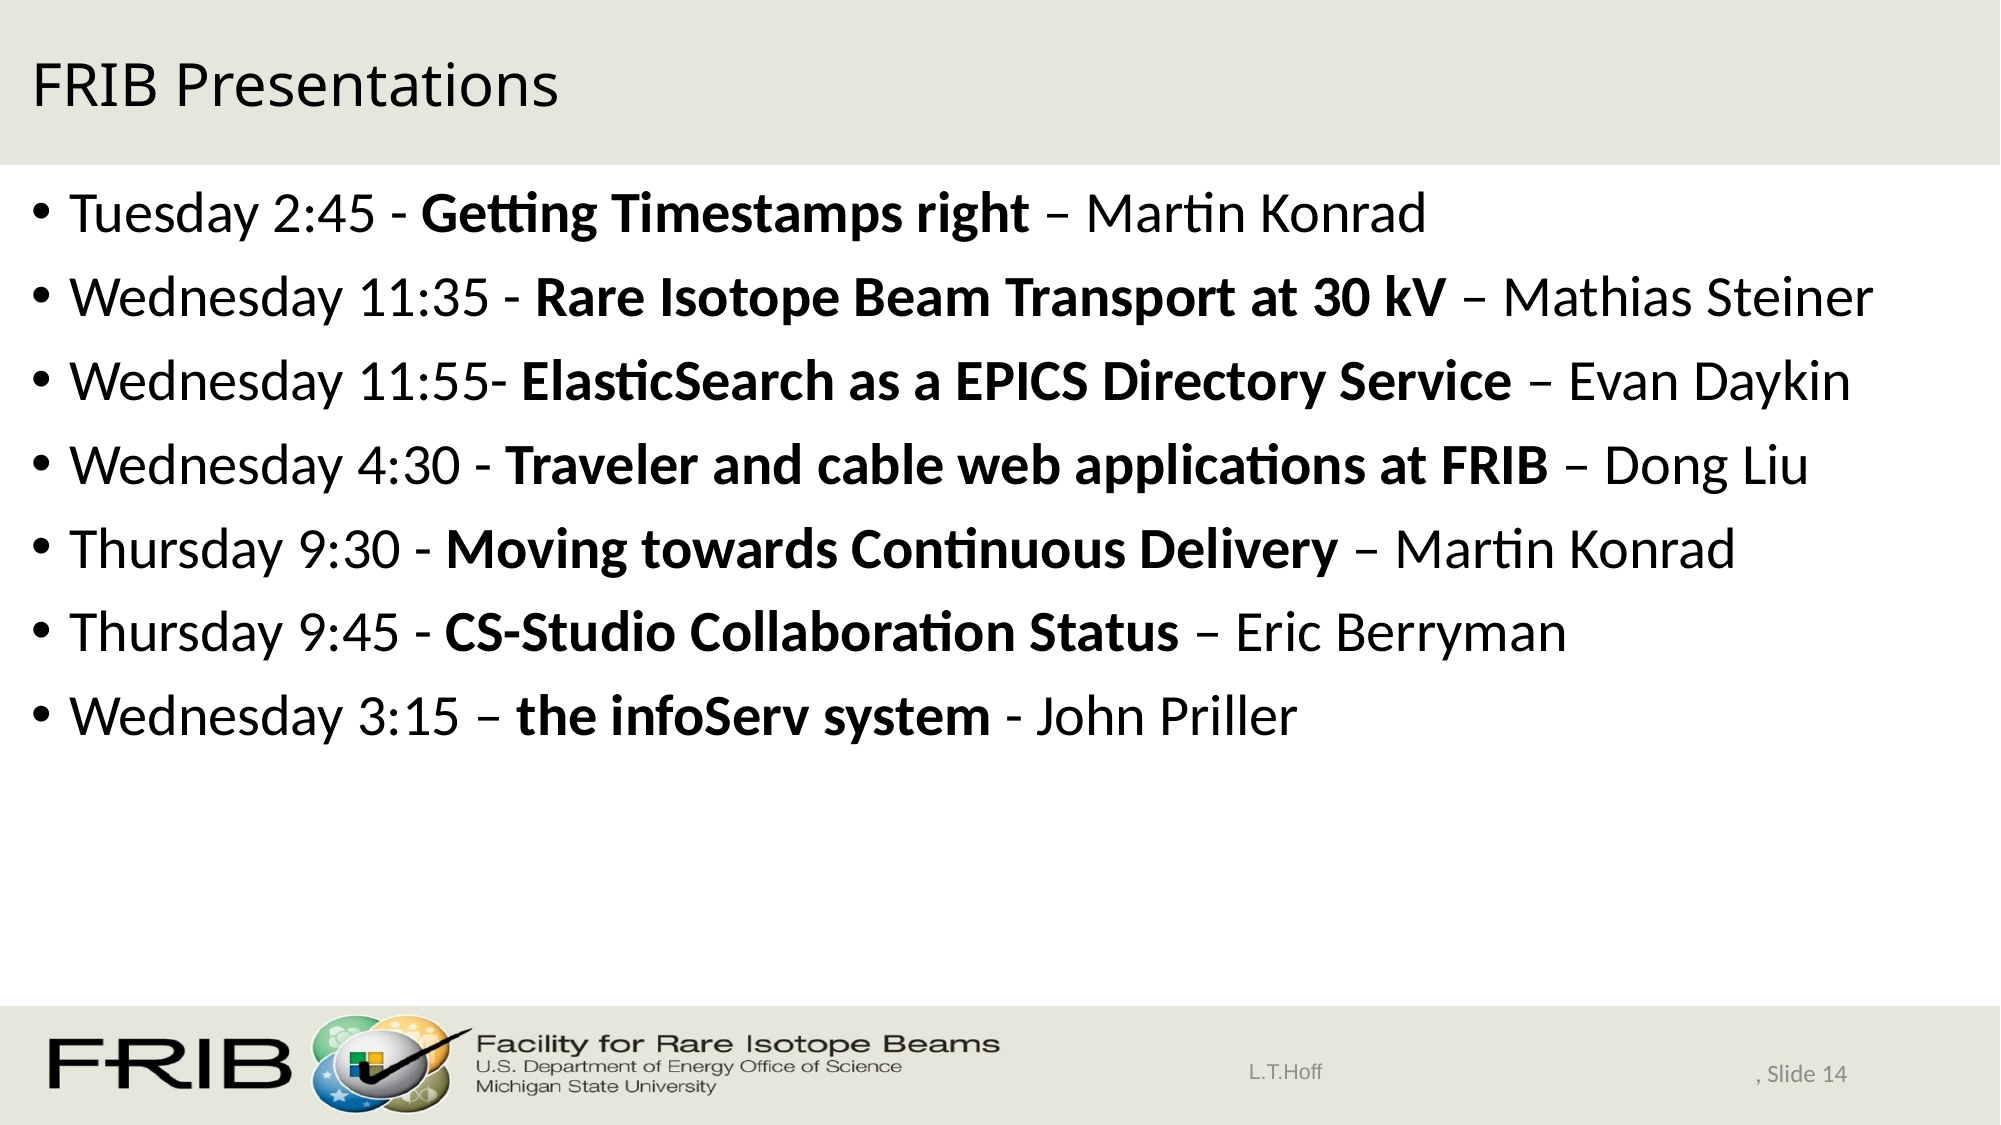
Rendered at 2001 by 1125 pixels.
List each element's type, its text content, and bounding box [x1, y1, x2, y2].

picture [0, 0, 2000, 165]
slide_number , Slide 14 [1412, 1042, 1863, 1103]
list Tuesday 2:45 - Getting Timestamps right – Martin Konrad Wednesday 11:35 - Rare Isotope Beam Transport at 30 kV – Mathias Steiner Wednesday 11:55- ElasticSearch as a EPICS Directory Service – Evan Daykin Wednesday 4:30 - Traveler and cable web applications at FRIB – Dong Liu Thursday 9:30 - Moving towards Continuous Delivery – Martin Konrad Thursday 9:45 - CS-Studio Collaboration Status – Eric Berryman Wednesday 3:15 – the infoServ system - John Priller [16, 175, 1984, 1000]
footer L.T.Hoff [662, 1042, 1338, 1103]
picture [0, 1006, 2000, 1125]
title FRIB Presentations [16, 46, 1984, 127]
